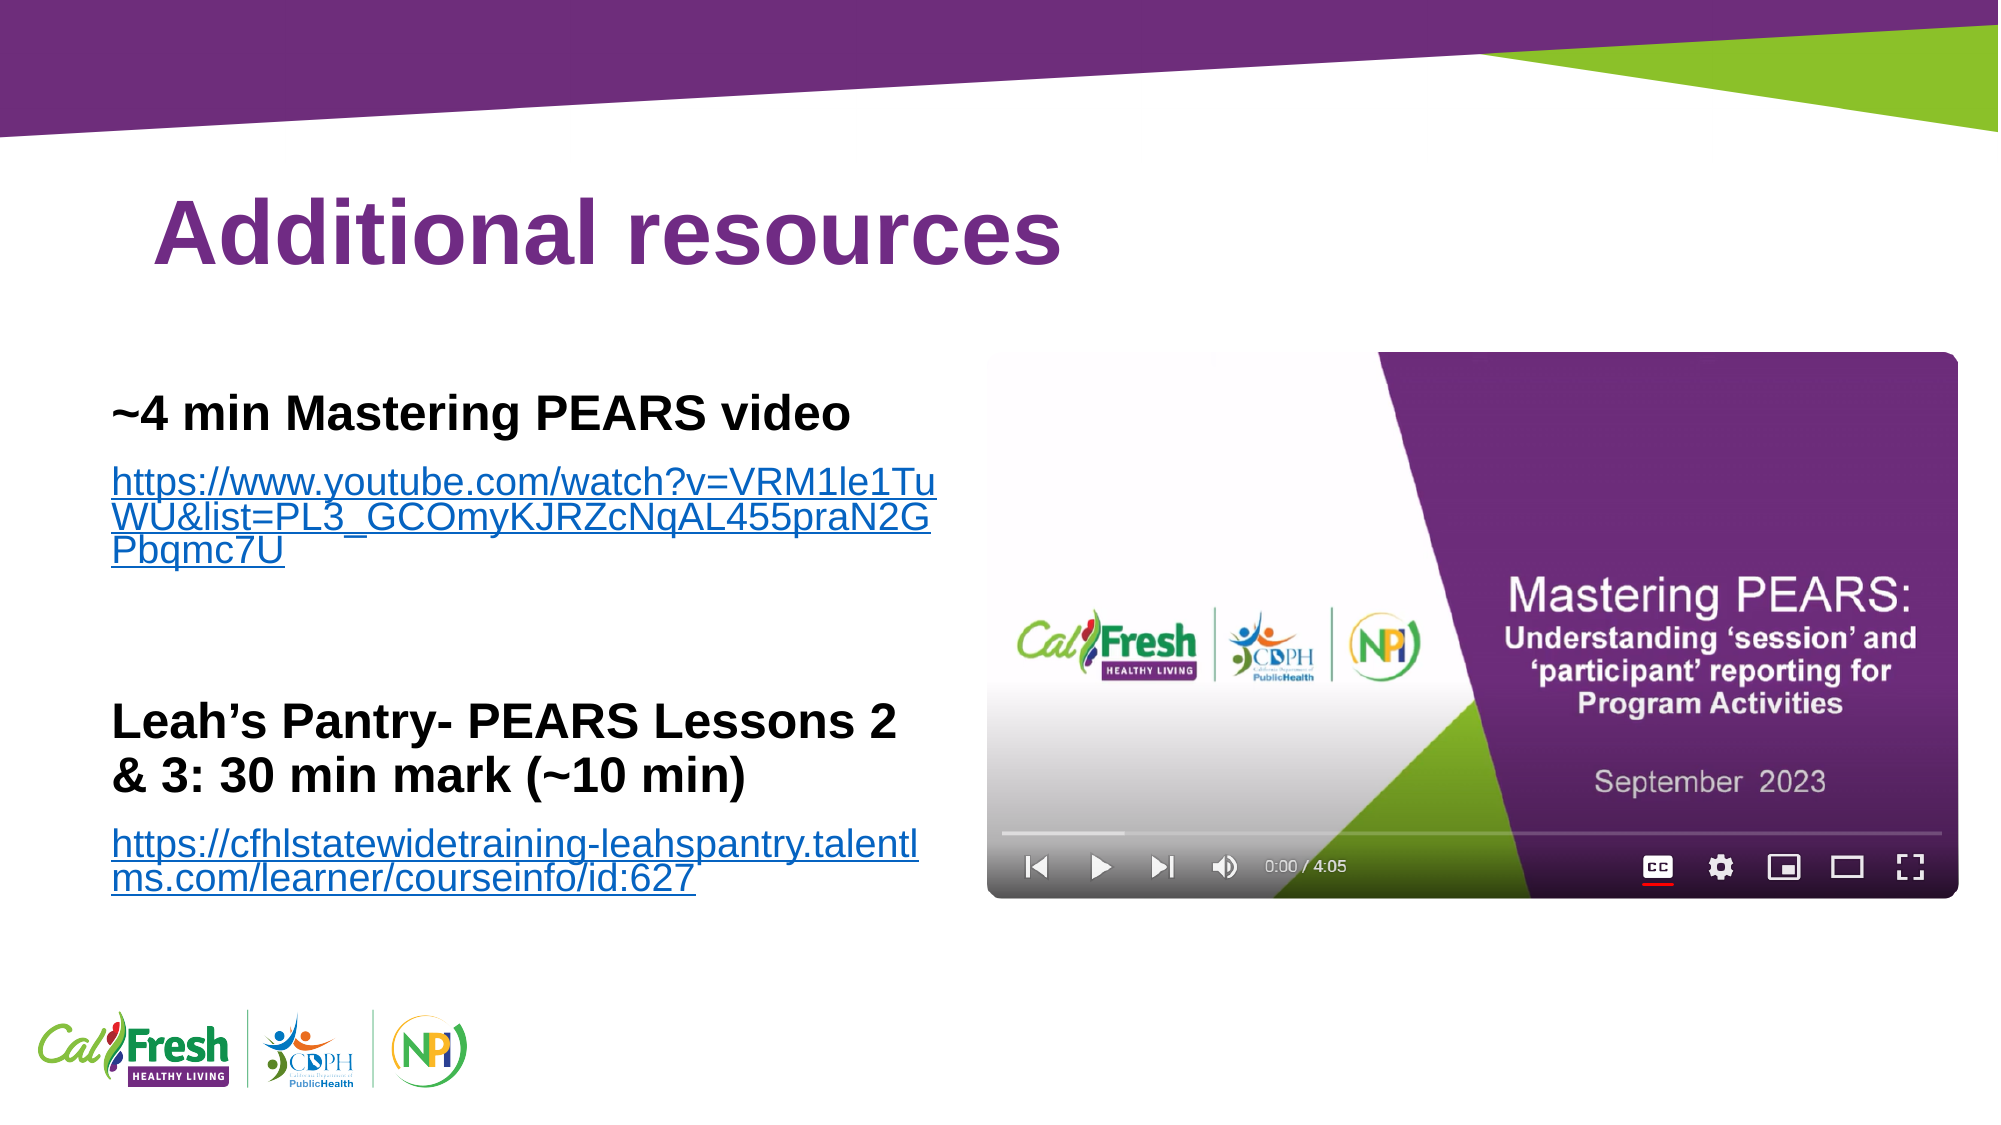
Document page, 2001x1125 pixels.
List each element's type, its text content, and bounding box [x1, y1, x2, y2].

title Additional resources [137, 125, 1863, 344]
picture [0, 0, 1998, 163]
picture [19, 999, 484, 1109]
picture [973, 326, 1982, 906]
list ~4 min Mastering PEARS video https://www.youtube.com/watch?v=VRM1le1TuWU&list=PL3_GCOmyKJRZcNqAL455praN2GPbqmc7U Leah’s Pantry- PEARS Lessons 2 & 3: 30 min mark (~10 min) https://cfhlstatewidetraining-leahspantry.talentlms.com/learner/courseinfo/id:627 [96, 379, 954, 906]
